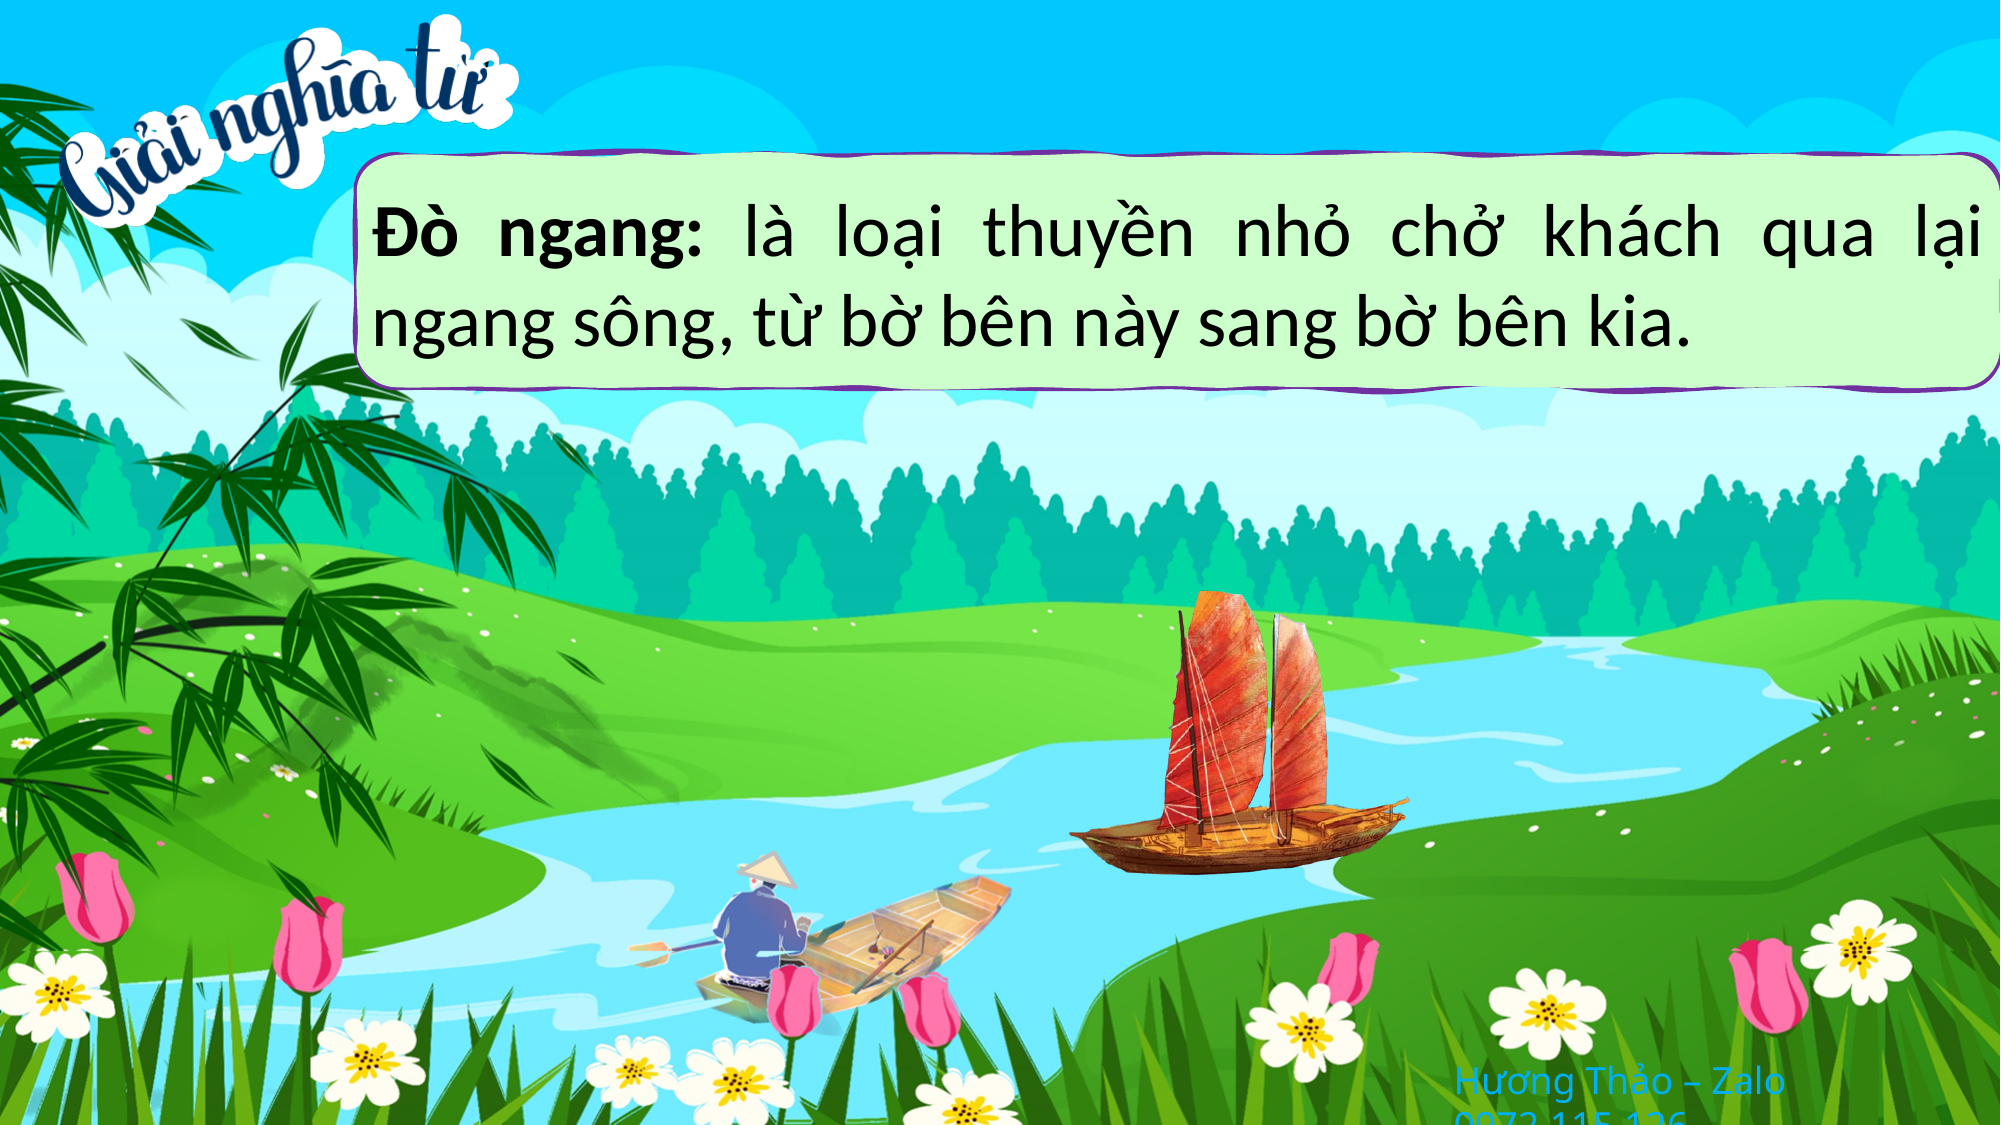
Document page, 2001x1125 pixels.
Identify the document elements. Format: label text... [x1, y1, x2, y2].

picture [0, 15, 2000, 1125]
picture [1601, 39, 2000, 175]
text_box Hương Thảo – Zalo 0972.115.126 [1438, 1049, 2000, 1125]
text_box Đò ngang: là loại thuyền nhỏ chở khách qua lại ngang sông, từ bờ bên này sang bờ bên kia. [353, 149, 2000, 394]
